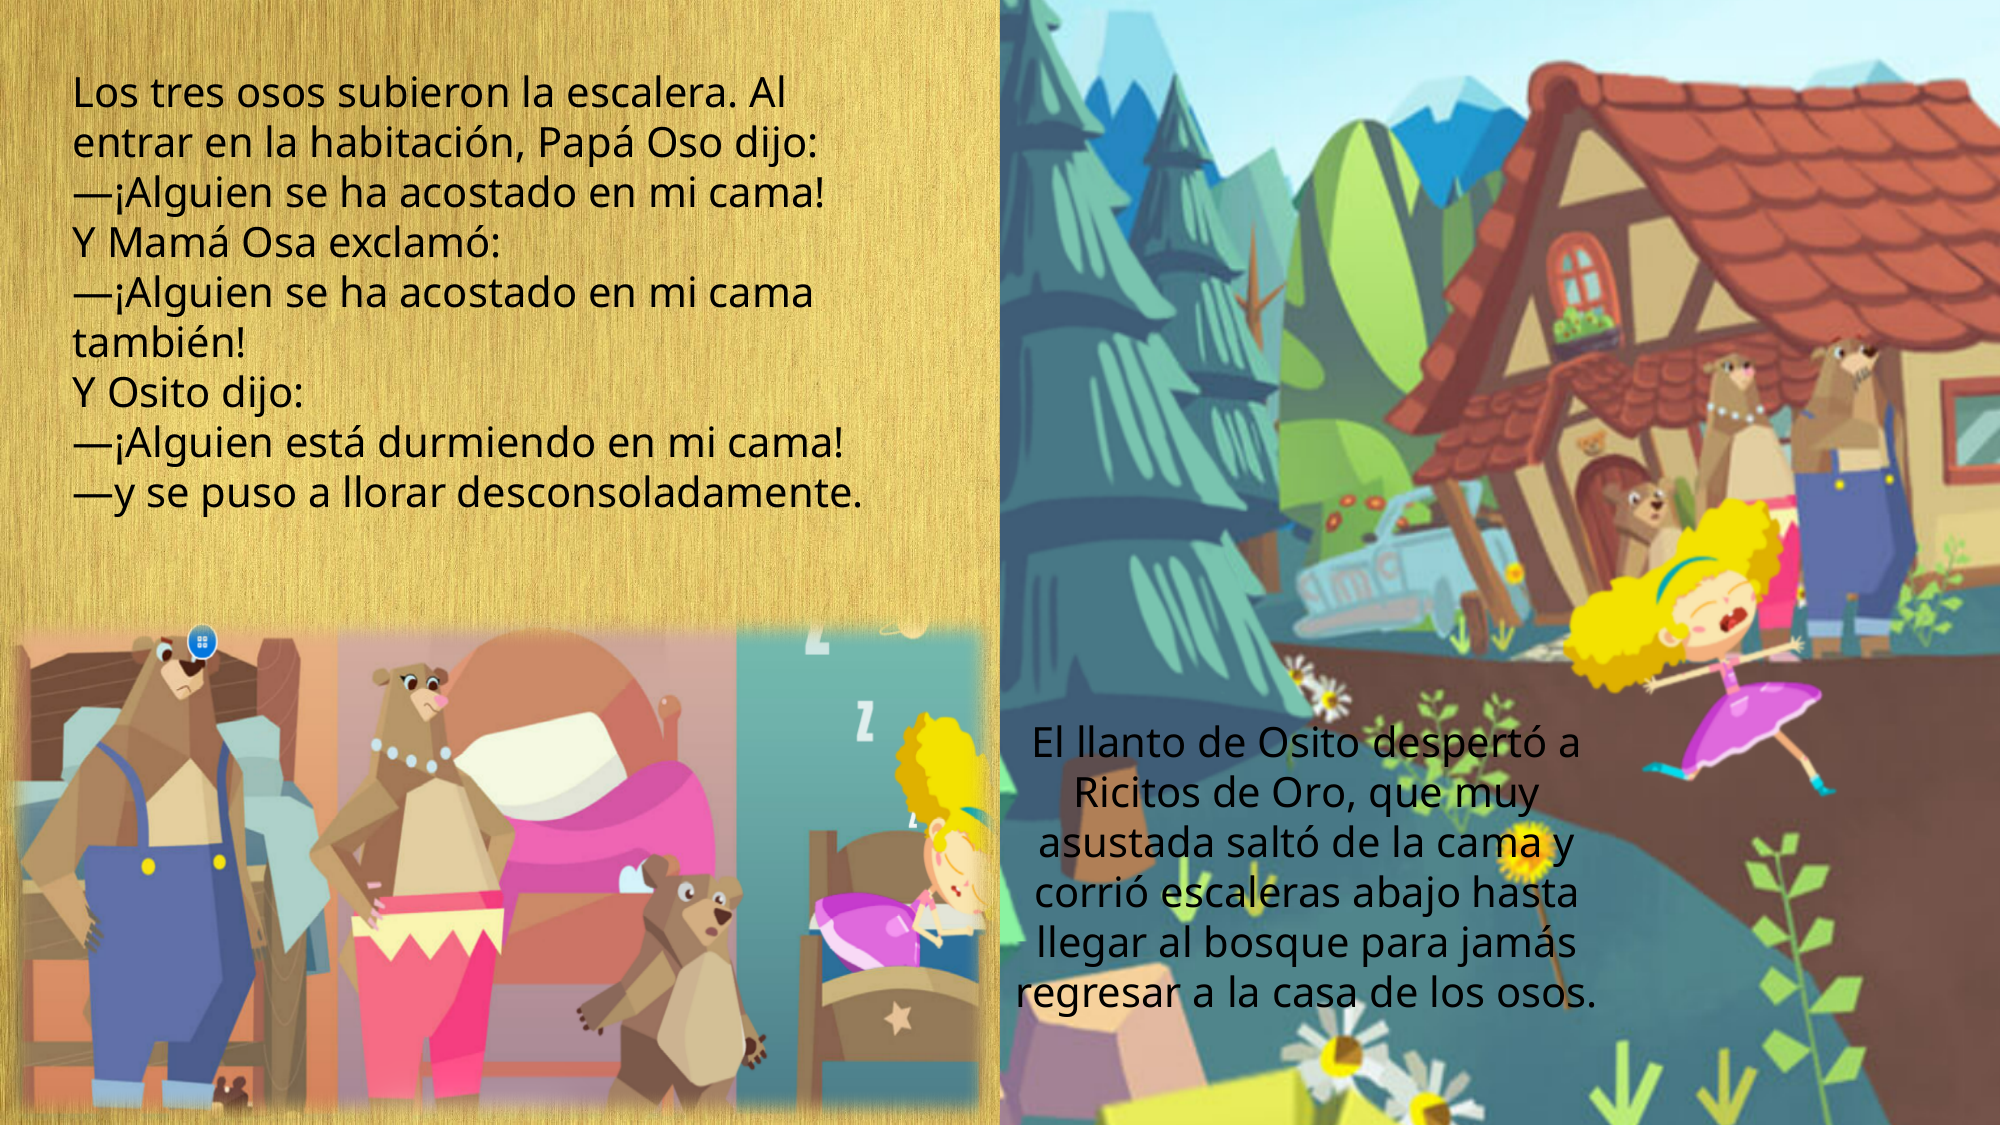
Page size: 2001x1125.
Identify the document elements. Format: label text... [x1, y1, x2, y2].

text_box Los tres osos subieron la escalera. Al entrar en la habitación, Papá Oso dijo: —¡Alguien se ha acostado en mi cama! Y Mamá Osa exclamó: —¡Alguien se ha acostado en mi cama también! Y Osito dijo: —¡Alguien está durmiendo en mi cama! —y se puso a llorar desconsoladamente. [57, 58, 898, 524]
text_box [0, 0, 999, 612]
picture [0, 0, 2000, 1125]
